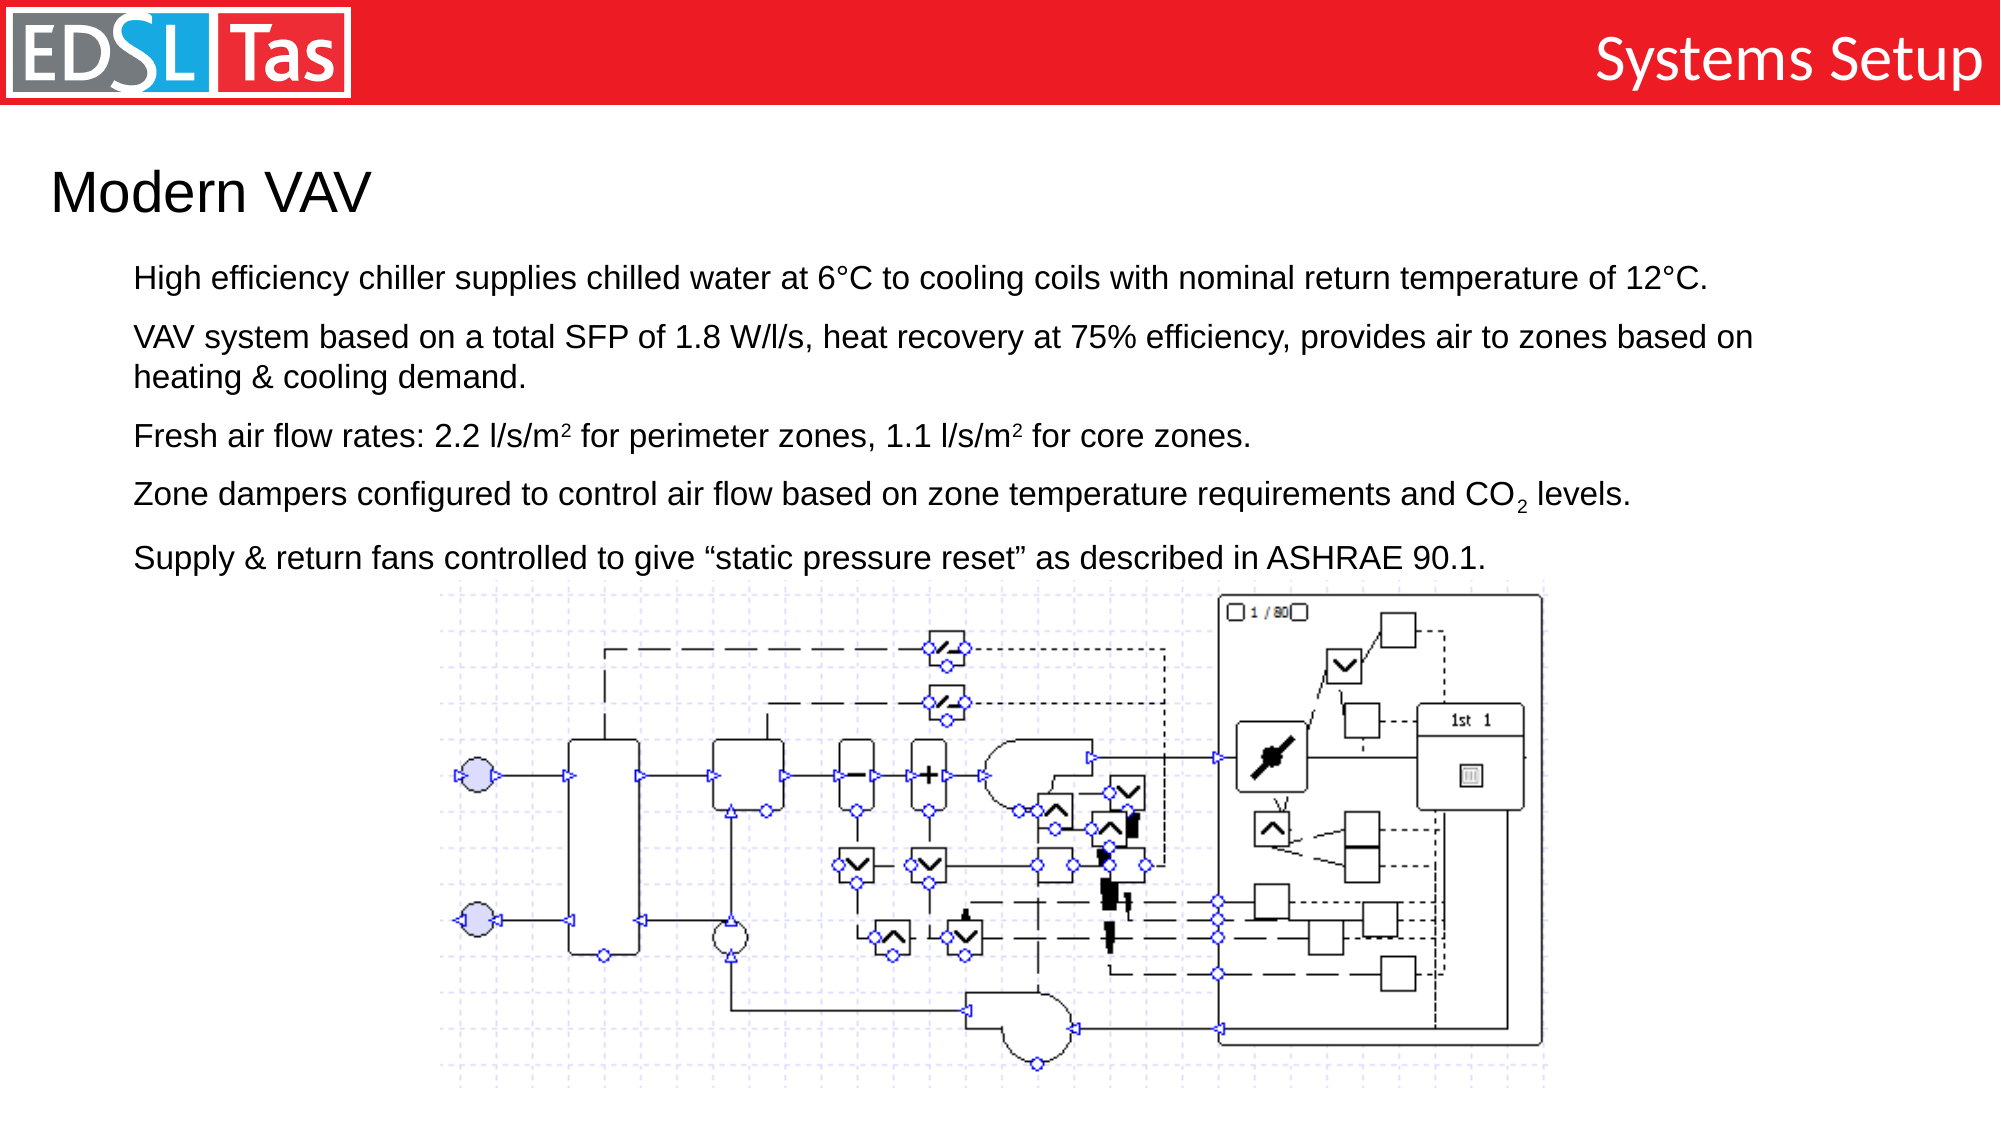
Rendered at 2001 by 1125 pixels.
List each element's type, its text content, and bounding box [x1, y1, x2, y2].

picture [440, 580, 1554, 1088]
title Systems Setup [384, 2, 2000, 115]
list Modern VAV [35, 154, 915, 241]
picture [6, 7, 351, 98]
text_box High efficiency chiller supplies chilled water at 6°C to cooling coils with nominal return temperature of 12°C. VAV system based on a total SFP of 1.8 W/l/s, heat recovery at 75% efficiency, provides air to zones based on heating & cooling demand. Fresh air flow rates: 2.2 l/s/m2 for perimeter zones, 1.1 l/s/m2 for core zones. Zone dampers configured to control air flow based on zone temperature requirements and CO2 levels. Supply & return fans controlled to give “static pressure reset” as described in ASHRAE 90.1. [118, 248, 1861, 584]
